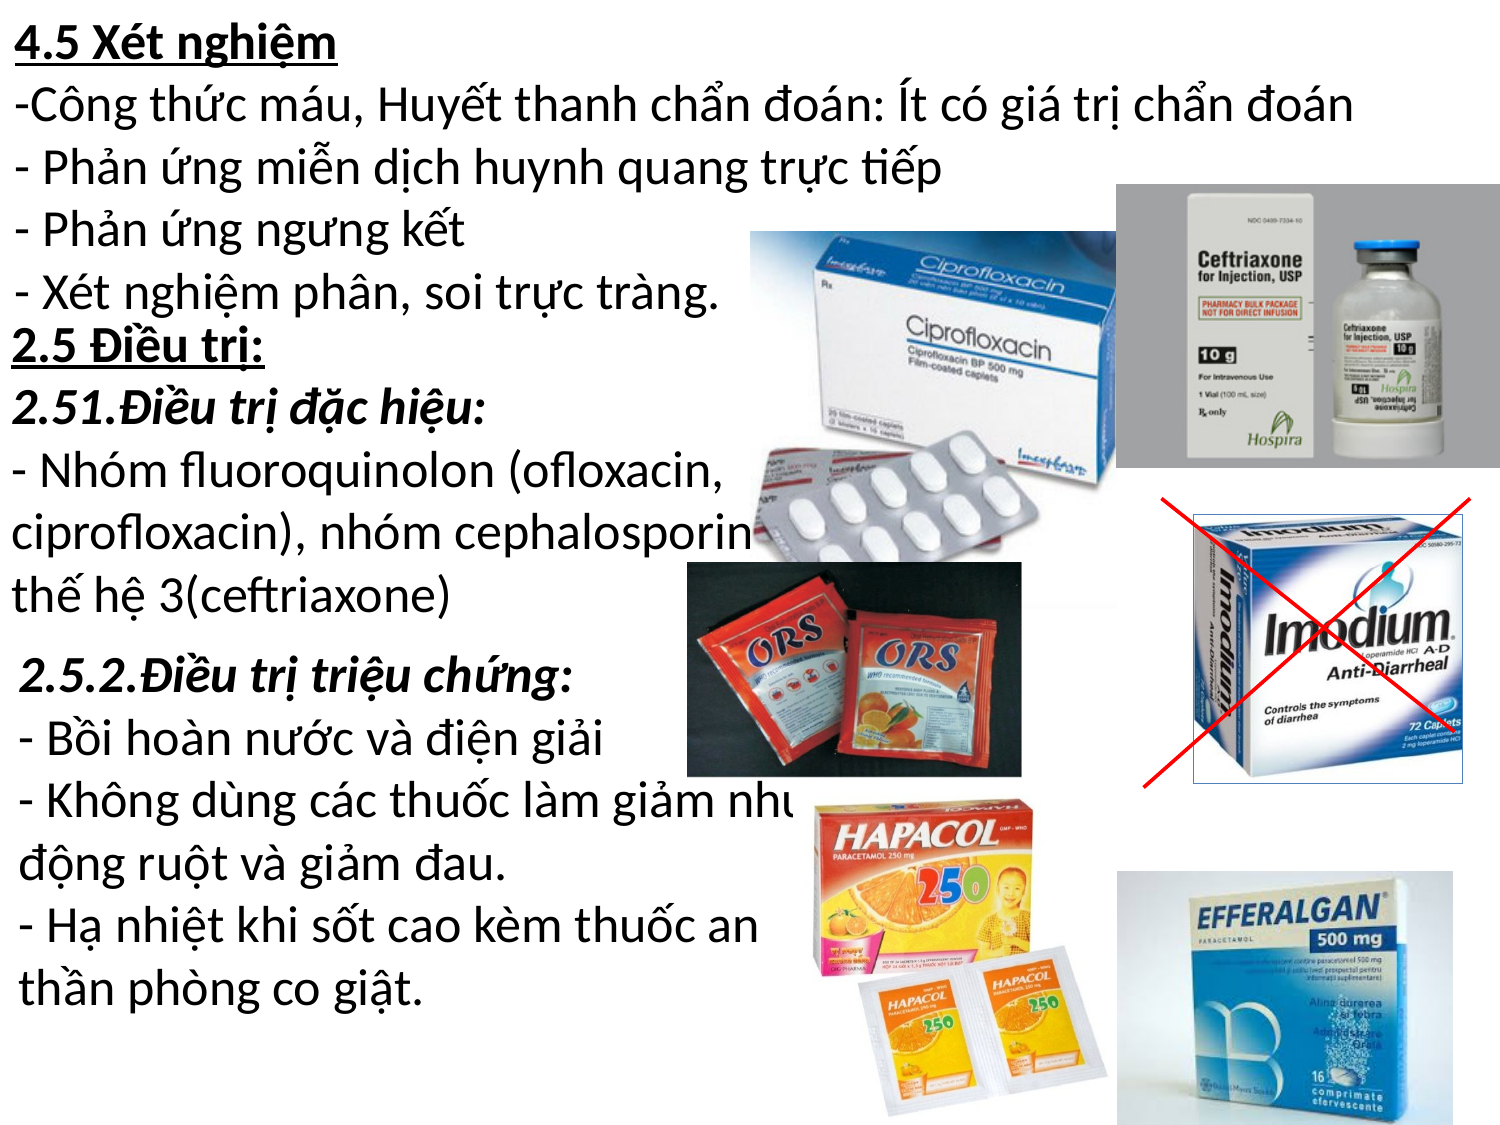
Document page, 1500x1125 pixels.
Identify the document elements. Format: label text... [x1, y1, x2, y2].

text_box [1161, 498, 1455, 733]
picture [686, 184, 1500, 778]
text_box 4.5 Xét nghiệm -Công thức máu, Huyết thanh chẩn đoán: Ít có giá trị chẩn đoán - Phản ứng miễn dịch huynh quang trực tiếp - Phản ứng ngưng kết - Xét nghiệm phân, soi trực tràng. [0, 0, 1400, 302]
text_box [1143, 498, 1471, 788]
picture [793, 784, 1453, 1125]
text_box 2.5.2.Điều trị triệu chứng: - Bồi hoàn nước và điện giải - Không dùng các thuốc làm giảm nhu động ruột và giảm đau. - Hạ nhiệt khi sốt cao kèm thuốc an thần phòng co giật. [3, 633, 788, 1068]
text_box 2.5 Điều trị: 2.51.Điều trị đặc hiệu: - Nhóm fluoroquinolon (ofloxacin, ciprofloxacin), nhóm cephalosporin thế hệ 3(ceftriaxone) [0, 302, 744, 630]
